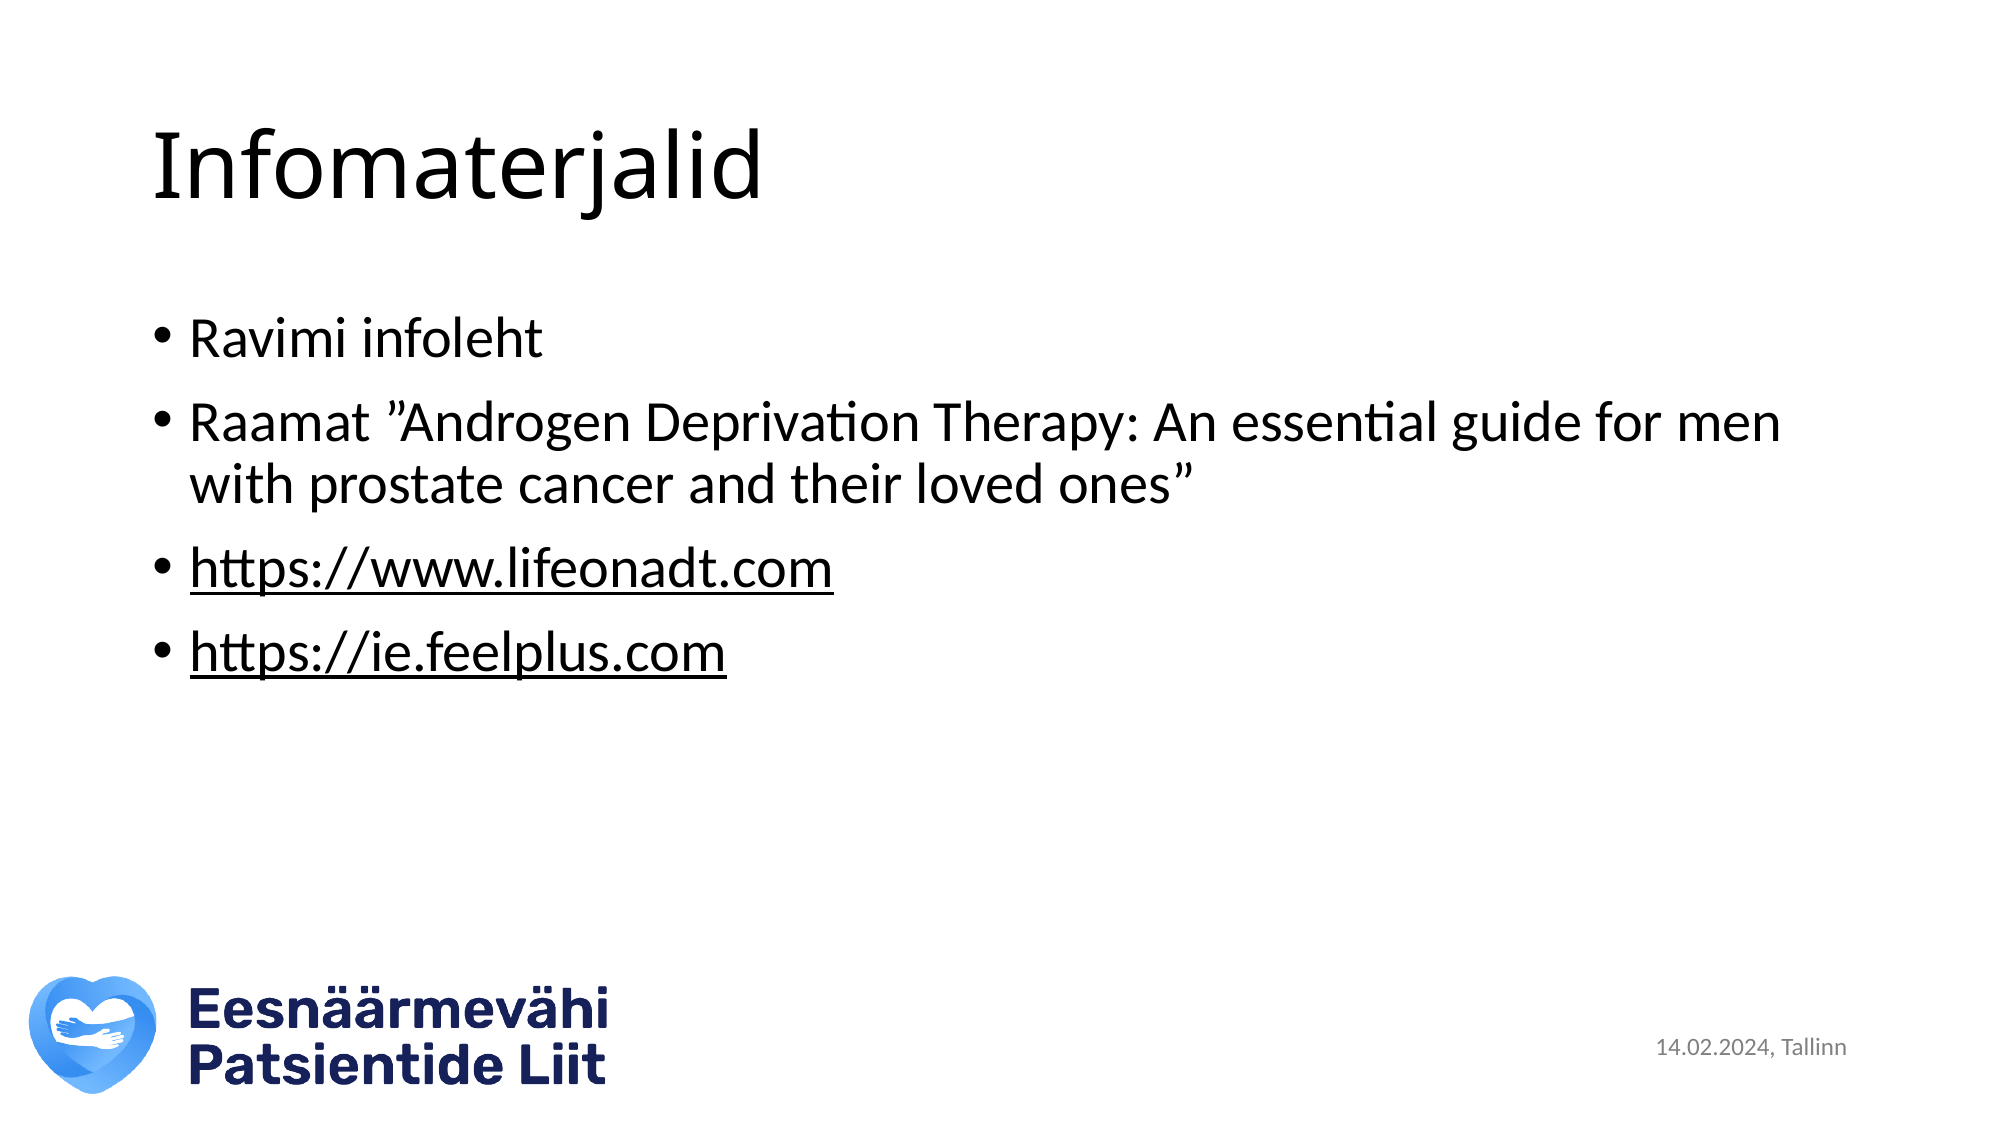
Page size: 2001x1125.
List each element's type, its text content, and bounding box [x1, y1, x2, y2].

list Ravimi infoleht Raamat ”Androgen Deprivation Therapy: An essential guide for men with prostate cancer and their loved ones” https://www.lifeonadt.com https://ie.feelplus.com [137, 299, 1863, 1014]
title Infomaterjalid [137, 59, 1863, 278]
picture [28, 976, 607, 1094]
text_box 14.02.2024, Tallinn [1524, 1023, 1863, 1068]
